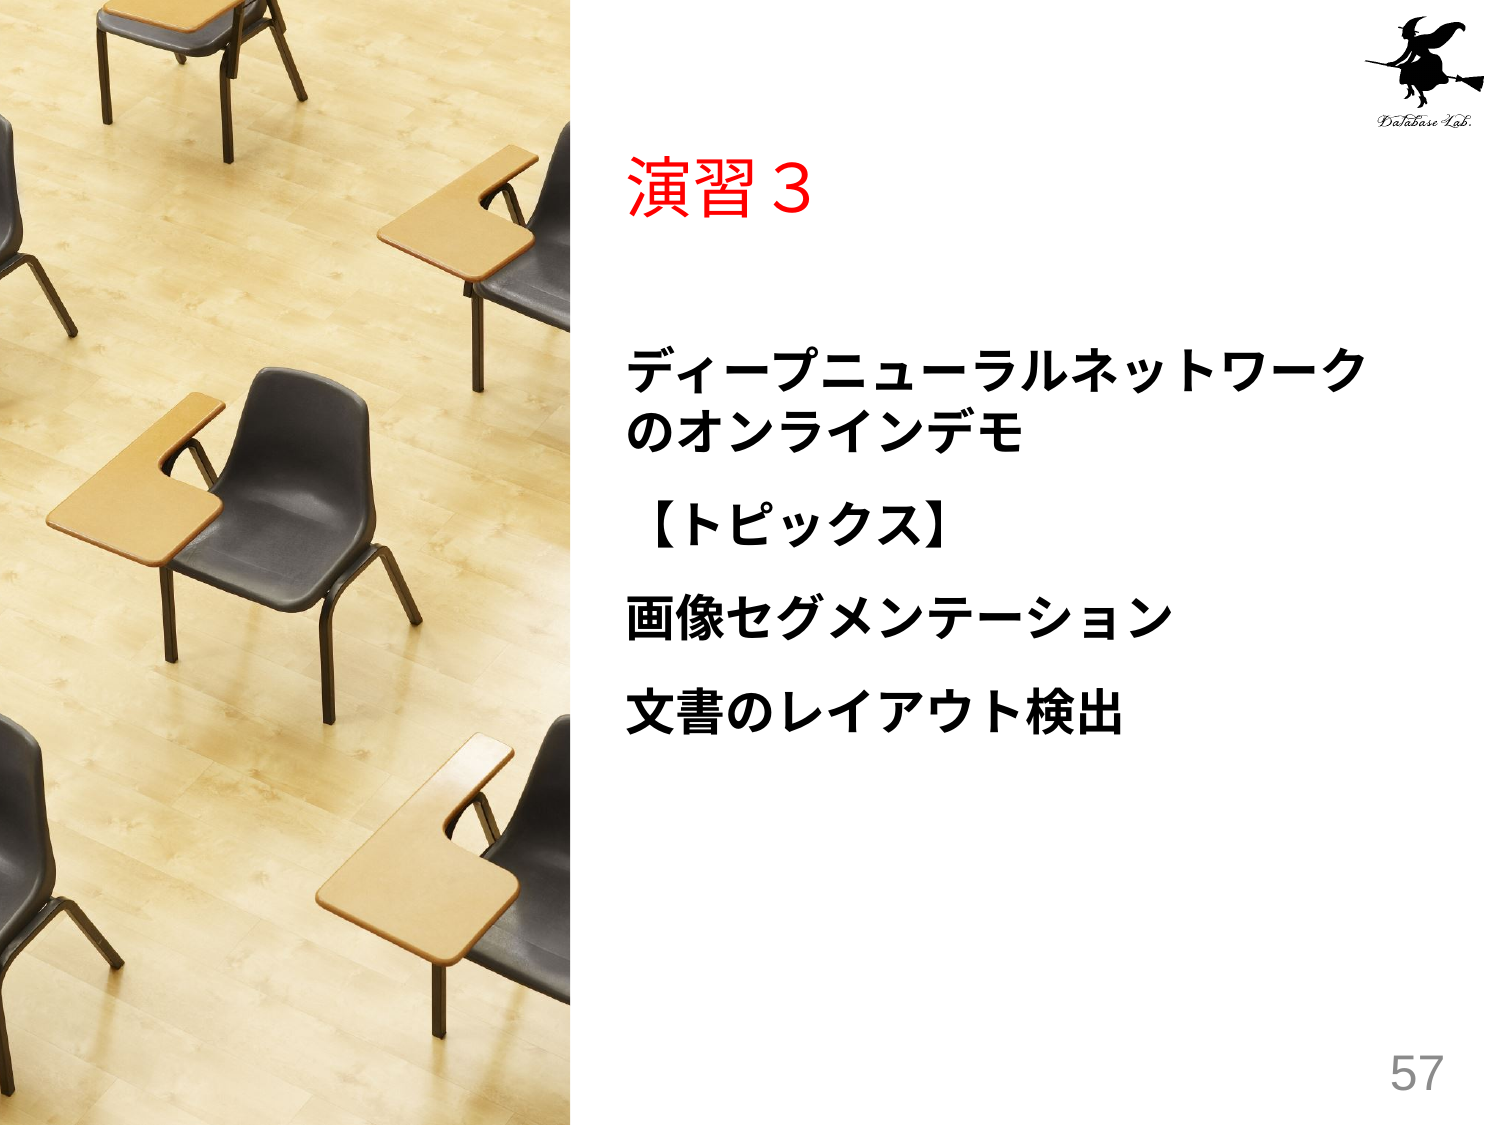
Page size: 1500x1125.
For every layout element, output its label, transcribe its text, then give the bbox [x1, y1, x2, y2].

slide_number 57 [1314, 1044, 1461, 1104]
picture [0, 0, 571, 1125]
list ディープニューラルネットワークのオンラインデモ 【トピックス】 画像セグメンテーション 文書のレイアウト検出 [610, 332, 1422, 1092]
title 演習３ [610, 103, 1422, 315]
picture [1362, 14, 1486, 130]
